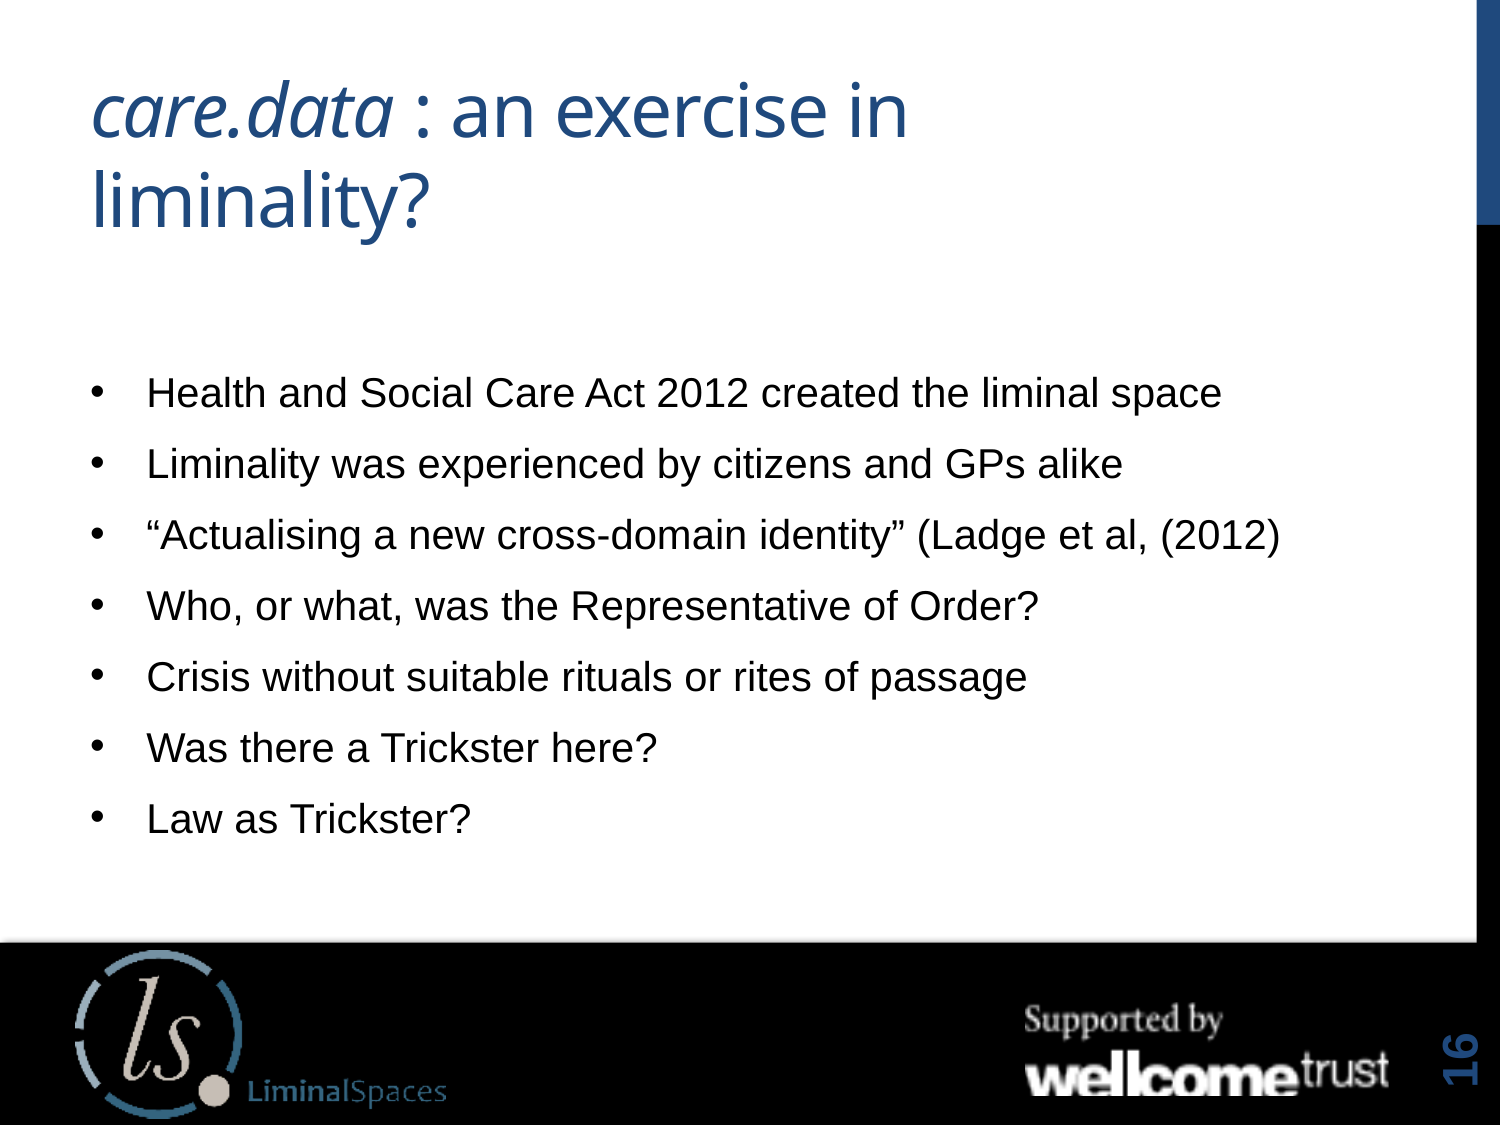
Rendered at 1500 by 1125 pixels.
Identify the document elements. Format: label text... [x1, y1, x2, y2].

slide_number 16 [1427, 887, 1488, 1104]
title care.data : an exercise in liminality? [75, 25, 1025, 250]
picture [75, 950, 446, 1119]
list Health and Social Care Act 2012 created the liminal space Liminality was experienced by citizens and GPs alike “Actualising a new cross-domain identity” (Ladge et al, (2012) Who, or what, was the Representative of Order? Crisis without suitable rituals or rites of passage Was there a Trickster here? Law as Trickster? [75, 287, 1445, 925]
